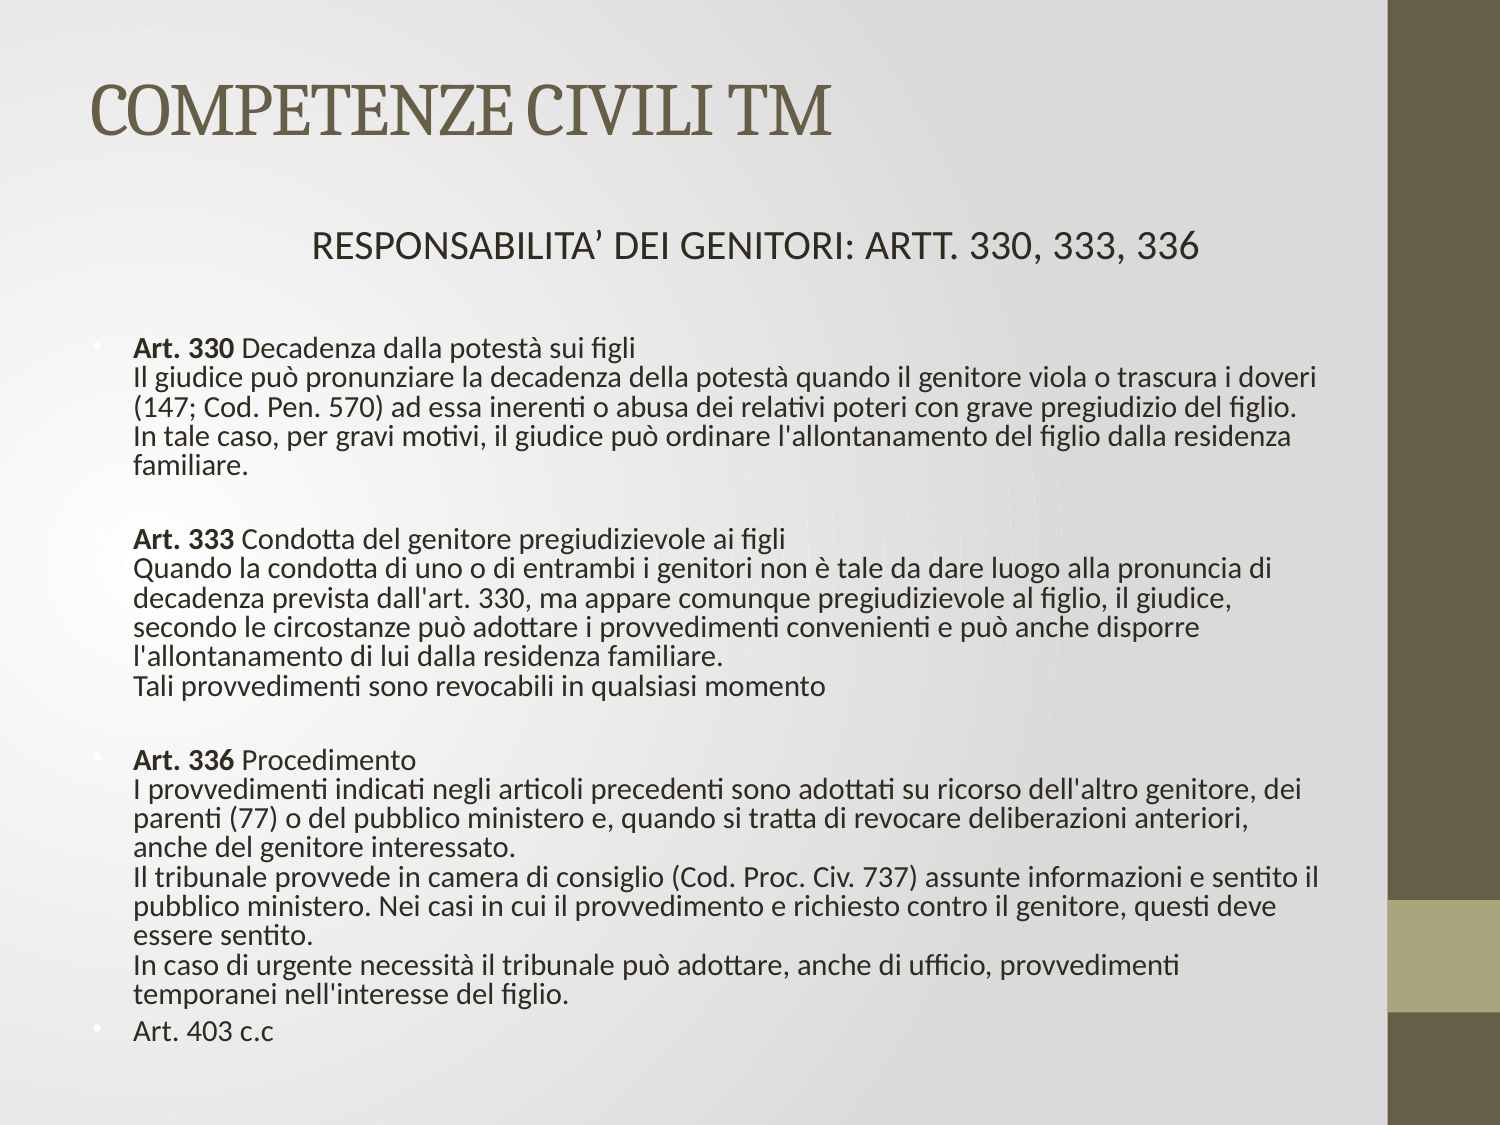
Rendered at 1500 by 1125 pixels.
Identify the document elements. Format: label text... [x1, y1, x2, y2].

list Art. 330 Decadenza dalla potestà sui figli Il giudice può pronunziare la decadenza della potestà quando il genitore viola o trascura i doveri (147; Cod. Pen. 570) ad essa inerenti o abusa dei relativi poteri con grave pregiudizio del figlio. In tale caso, per gravi motivi, il giudice può ordinare l'allontanamento del figlio dalla residenza familiare. Art. 333 Condotta del genitore pregiudizievole ai figli Quando la condotta di uno o di entrambi i genitori non è tale da dare luogo alla pronuncia di decadenza prevista dall'art. 330, ma appare comunque pregiudizievole al figlio, il giudice, secondo le circostanze può adottare i provvedimenti convenienti e può anche disporre l'allontanamento di lui dalla residenza familiare. Tali provvedimenti sono revocabili in qualsiasi momento Art. 336 Procedimento I provvedimenti indicati negli articoli precedenti sono adottati su ricorso dell'altro genitore, dei parenti (77) o del pubblico ministero e, quando si tratta di revocare deliberazioni anteriori, anche del genitore interessato. Il tribunale provvede in camera di consiglio (Cod. Proc. Civ. 737) assunte informazioni e sentito il pubblico ministero. Nei casi in cui il provvedimento e richiesto contro il genitore, questi deve essere sentito. In caso di urgente necessità il tribunale può adottare, anche di ufficio, provvedimenti temporanei nell'interesse del figlio. Art. 403 c.c [76, 290, 1341, 1083]
title COMPETENZE CIVILI TM [75, 19, 1425, 192]
text_box RESPONSABILITA’ DEI GENITORI: ARTT. 330, 333, 336 [218, 220, 1294, 352]
